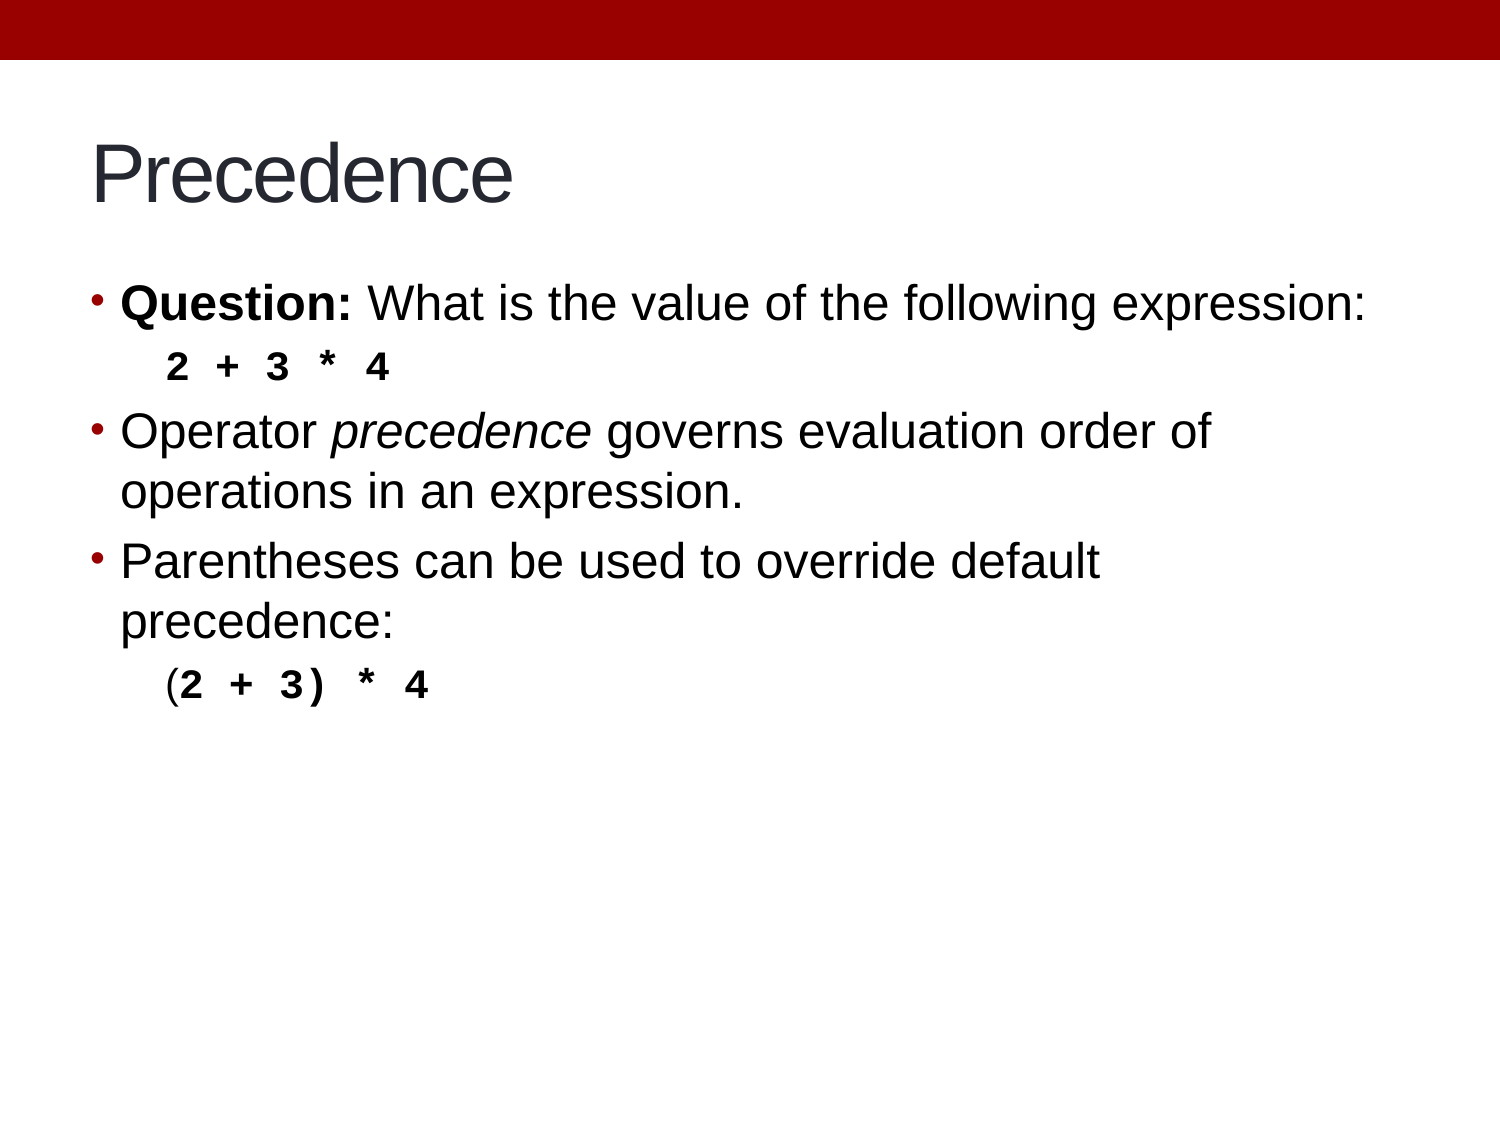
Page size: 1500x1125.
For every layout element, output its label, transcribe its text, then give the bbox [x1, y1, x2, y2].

list Question: What is the value of the following expression: 2 + 3 * 4 Operator precedence governs evaluation order of operations in an expression. Parentheses can be used to override default precedence: (2 + 3) * 4 [75, 262, 1388, 1025]
title Precedence [75, 87, 1425, 250]
